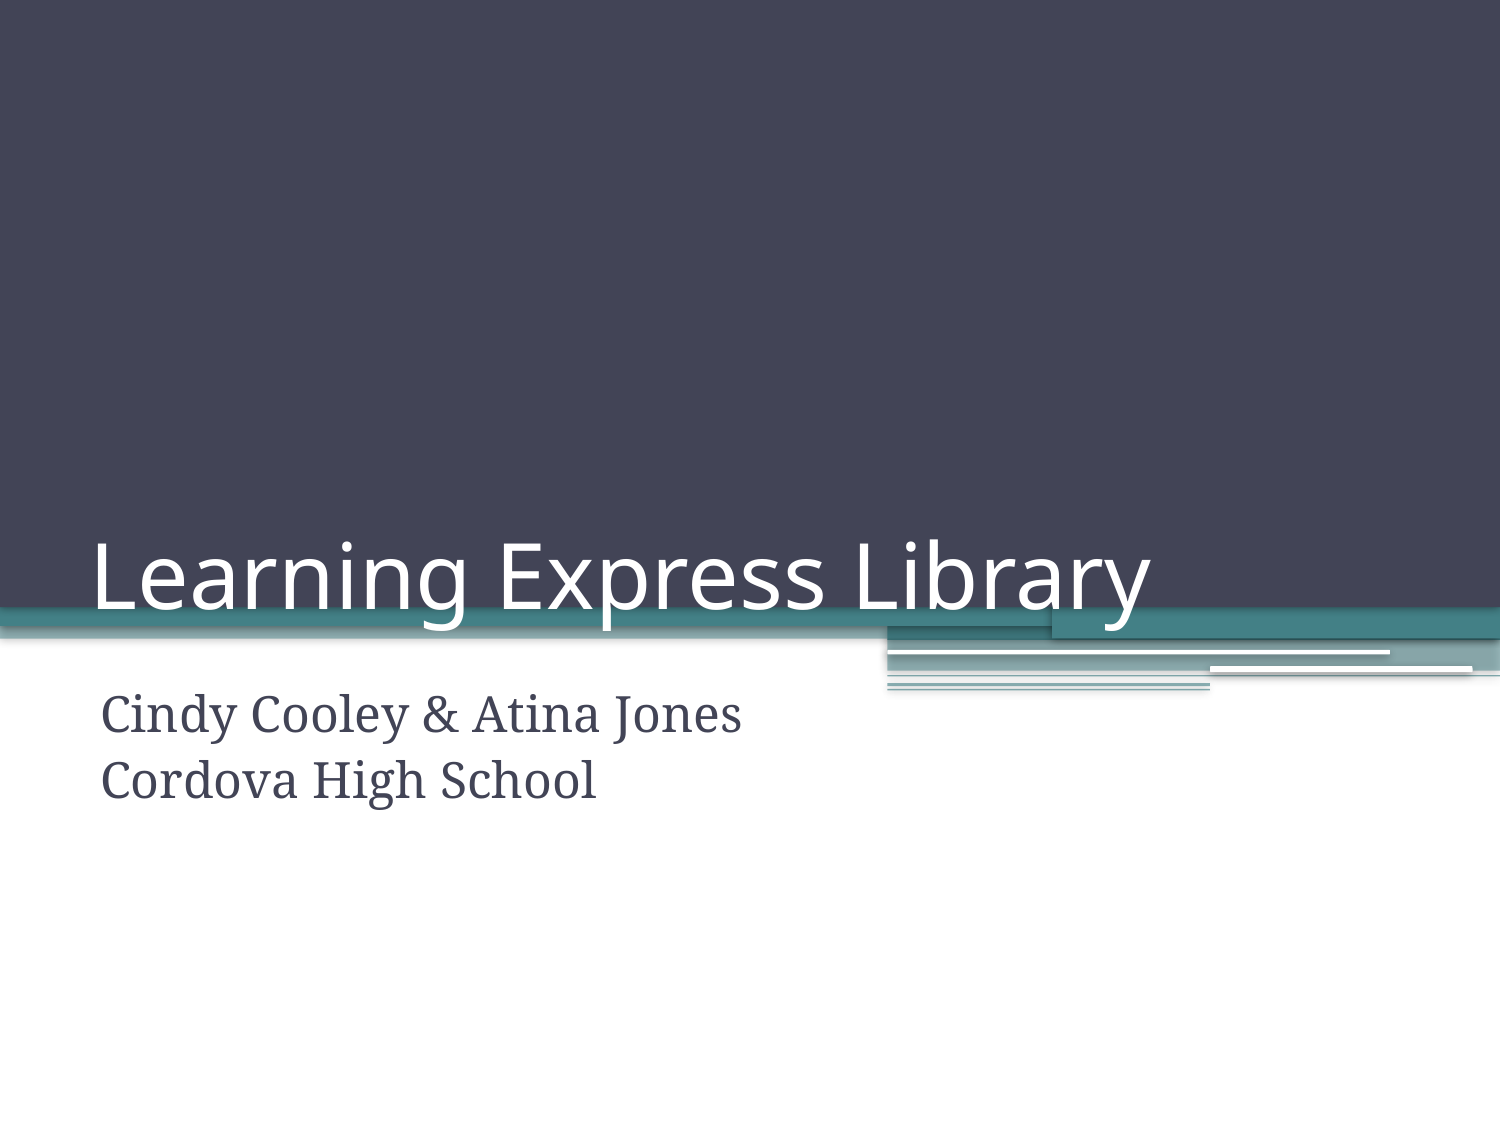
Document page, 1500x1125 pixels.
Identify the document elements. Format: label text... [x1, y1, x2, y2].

subtitle Cindy Cooley & Atina Jones Cordova High School [75, 675, 888, 963]
title Learning Express Library [75, 394, 1463, 636]
